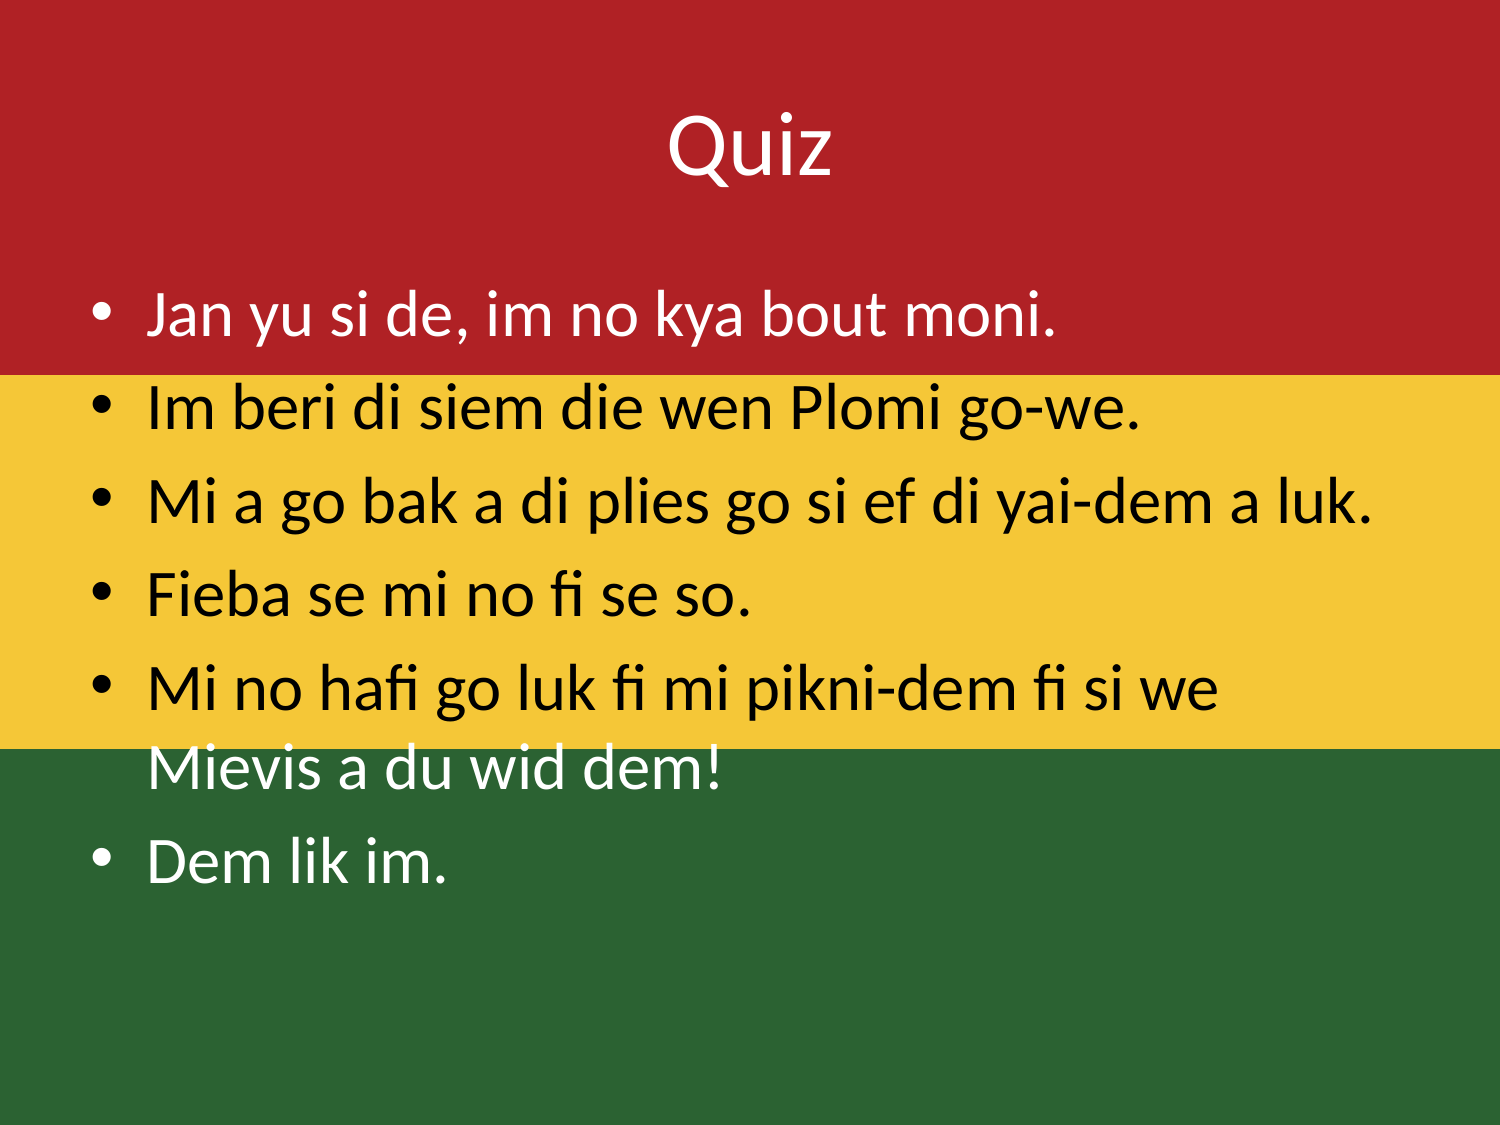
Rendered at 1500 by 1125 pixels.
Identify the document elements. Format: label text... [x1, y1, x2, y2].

title Quiz [75, 45, 1425, 233]
picture [0, 0, 1500, 1125]
list Jan yu si de, im no kya bout moni. Im beri di siem die wen Plomi go-we. Mi a go bak a di plies go si ef di yai-dem a luk. Fieba se mi no fi se so. Mi no hafi go luk fi mi pikni-dem fi si we Mievis a du wid dem! Dem lik im. [75, 262, 1425, 1005]
